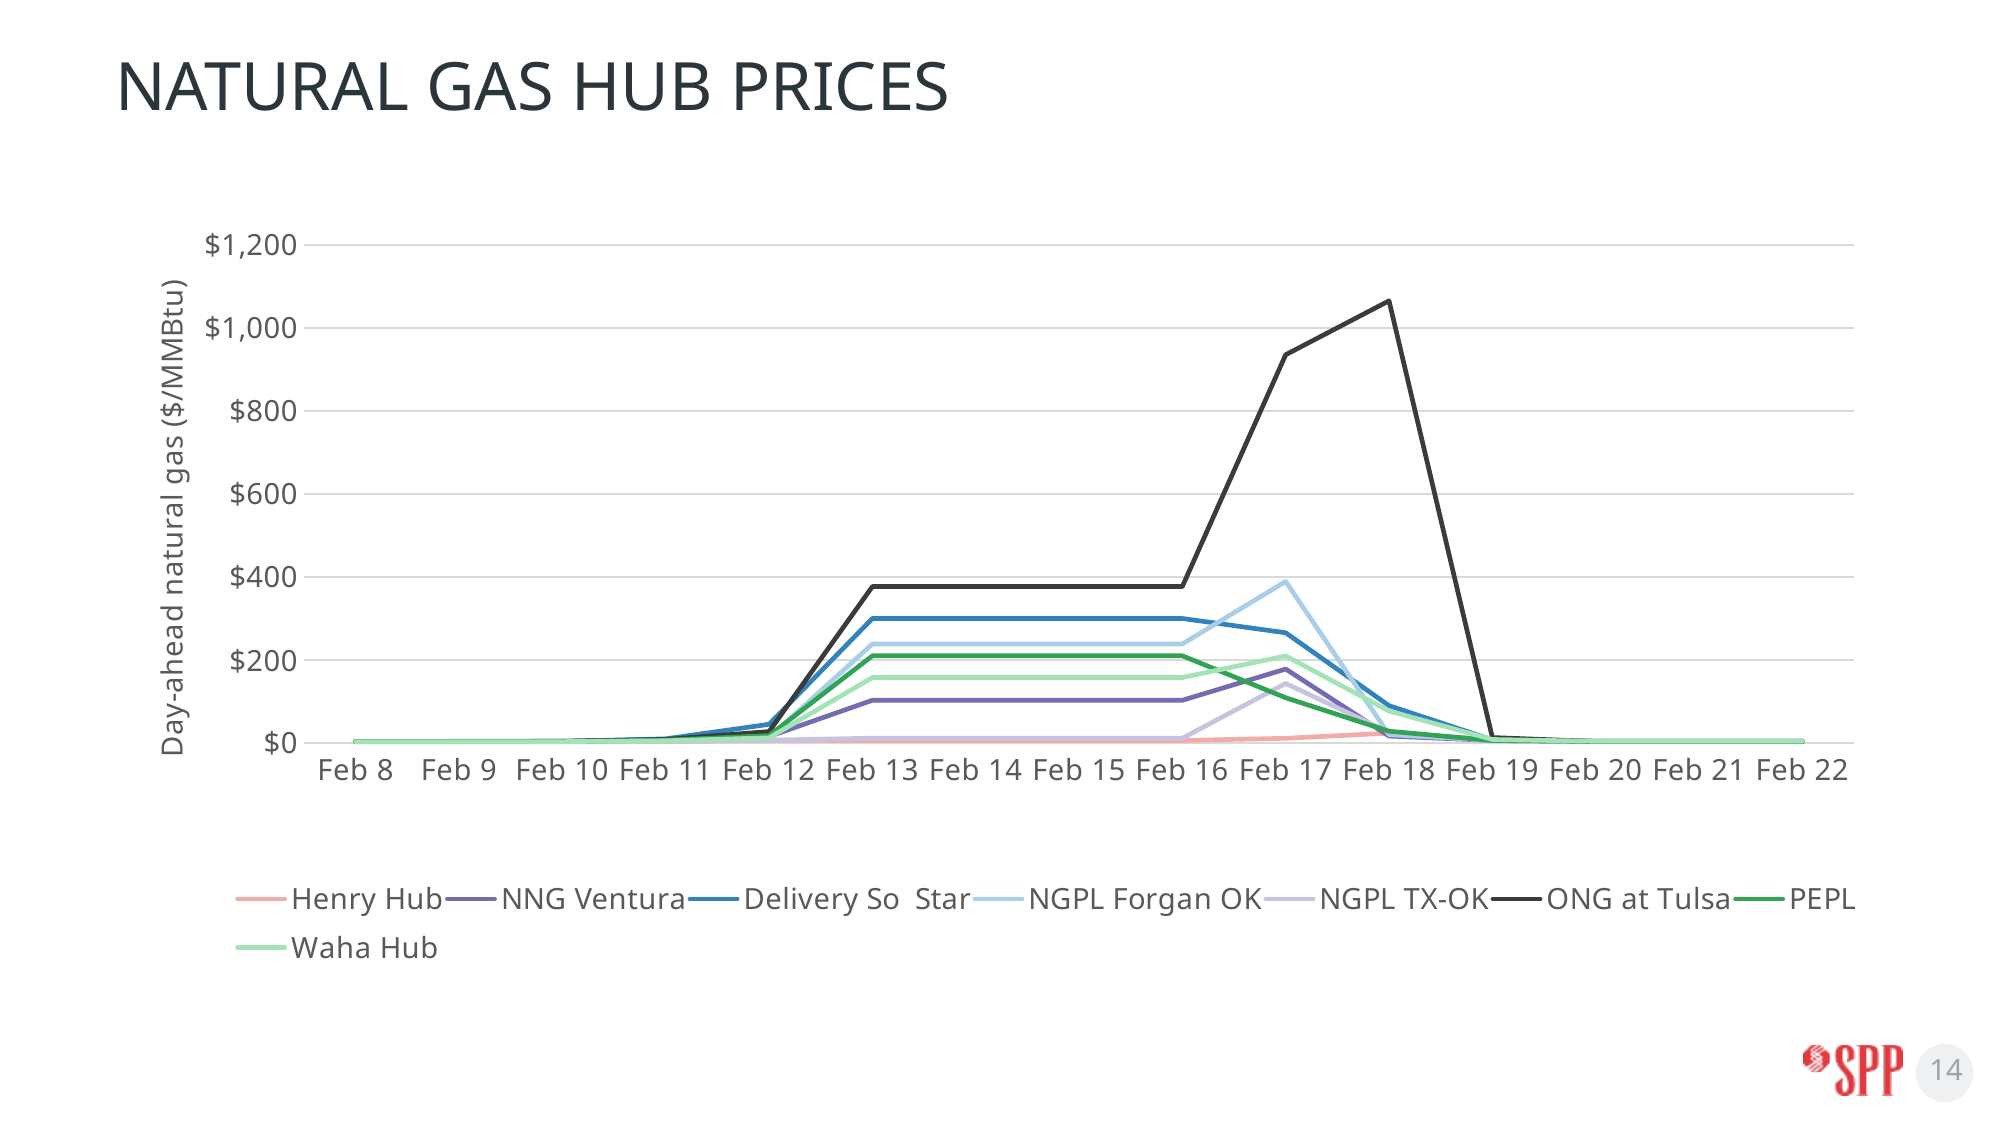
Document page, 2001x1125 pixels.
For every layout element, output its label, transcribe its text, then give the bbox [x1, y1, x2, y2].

title Natural gas hub prices [100, 36, 1969, 150]
picture [1803, 1045, 1903, 1096]
chart [85, 200, 1897, 1029]
